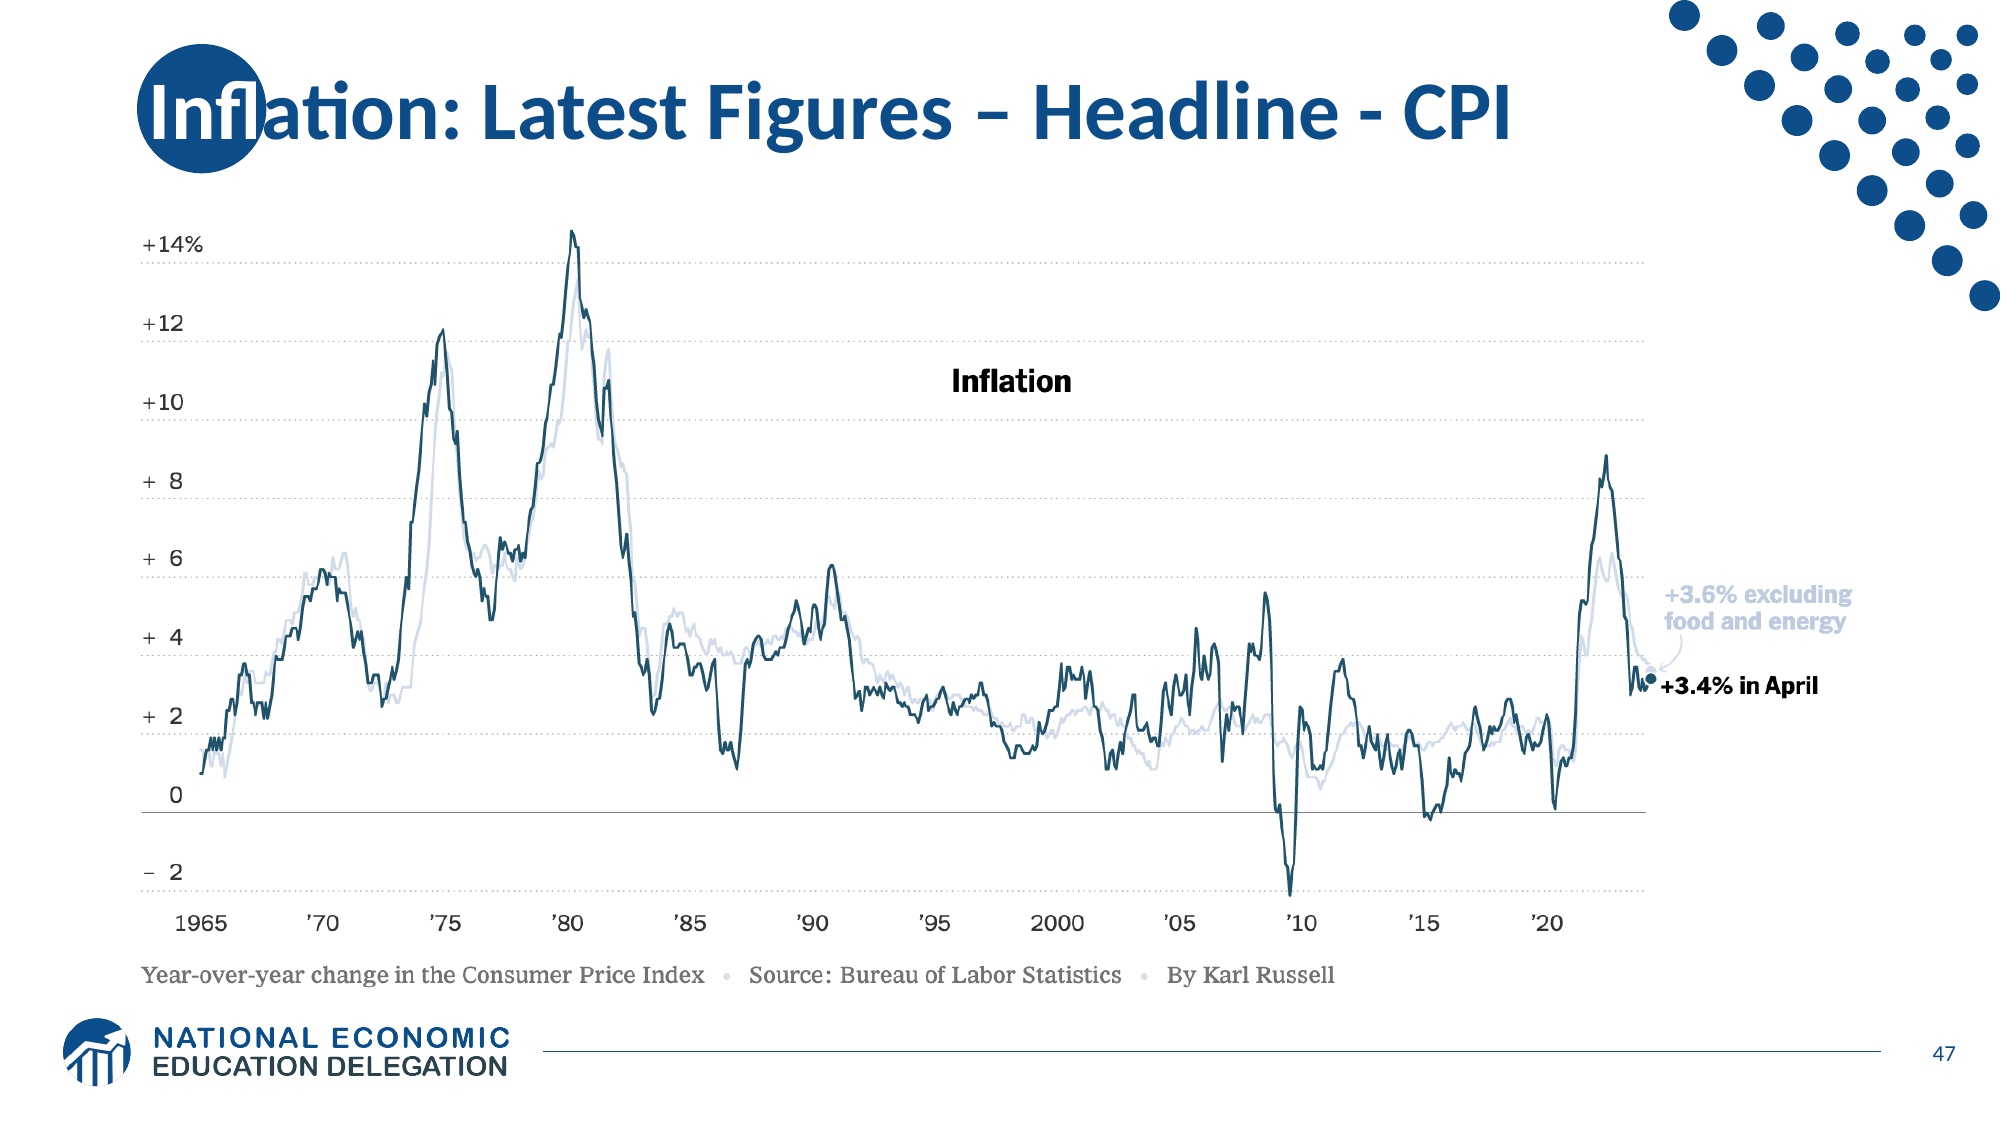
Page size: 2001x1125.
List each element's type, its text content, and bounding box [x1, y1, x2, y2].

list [129, 220, 1871, 995]
picture [55, 1013, 520, 1091]
title Inflation: Latest Figures – Headline - CPI [134, 3, 1859, 220]
slide_number 47 [1521, 1022, 1972, 1082]
